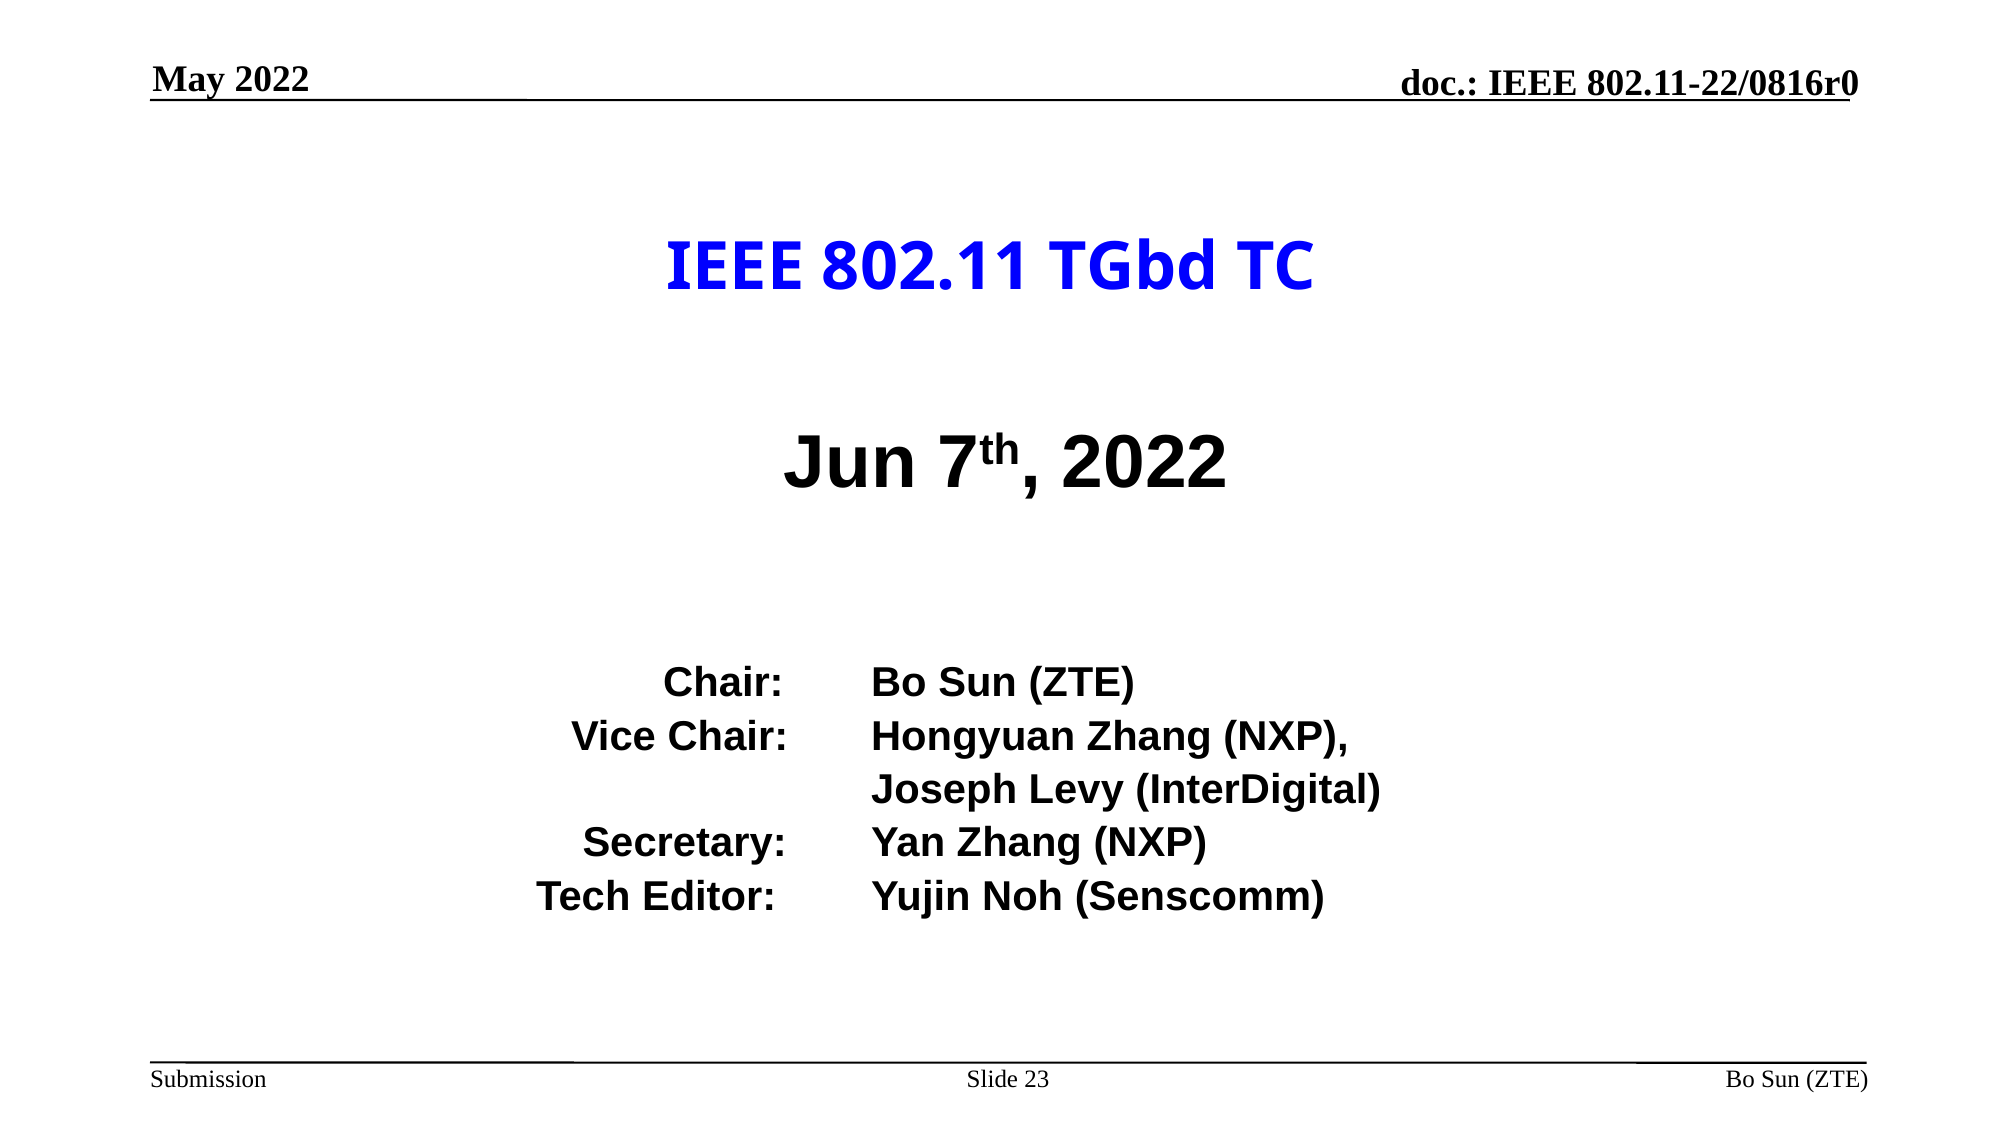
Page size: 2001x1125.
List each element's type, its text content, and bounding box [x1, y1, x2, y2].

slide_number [152, 54, 563, 100]
text_box Jun 7th, 2022 Chair: Bo Sun (ZTE) Vice Chair: Hongyuan Zhang (NXP), Joseph Levy (InterDigital) Secretary: Yan Zhang (NXP) Tech Editor: Yujin Noh (Senscomm) [200, 349, 1813, 1027]
slide_number Slide 23 [949, 1061, 1067, 1123]
title IEEE 802.11 TGbd TC [287, 112, 1695, 349]
footer Bo Sun (ZTE) [1171, 1061, 1869, 1093]
